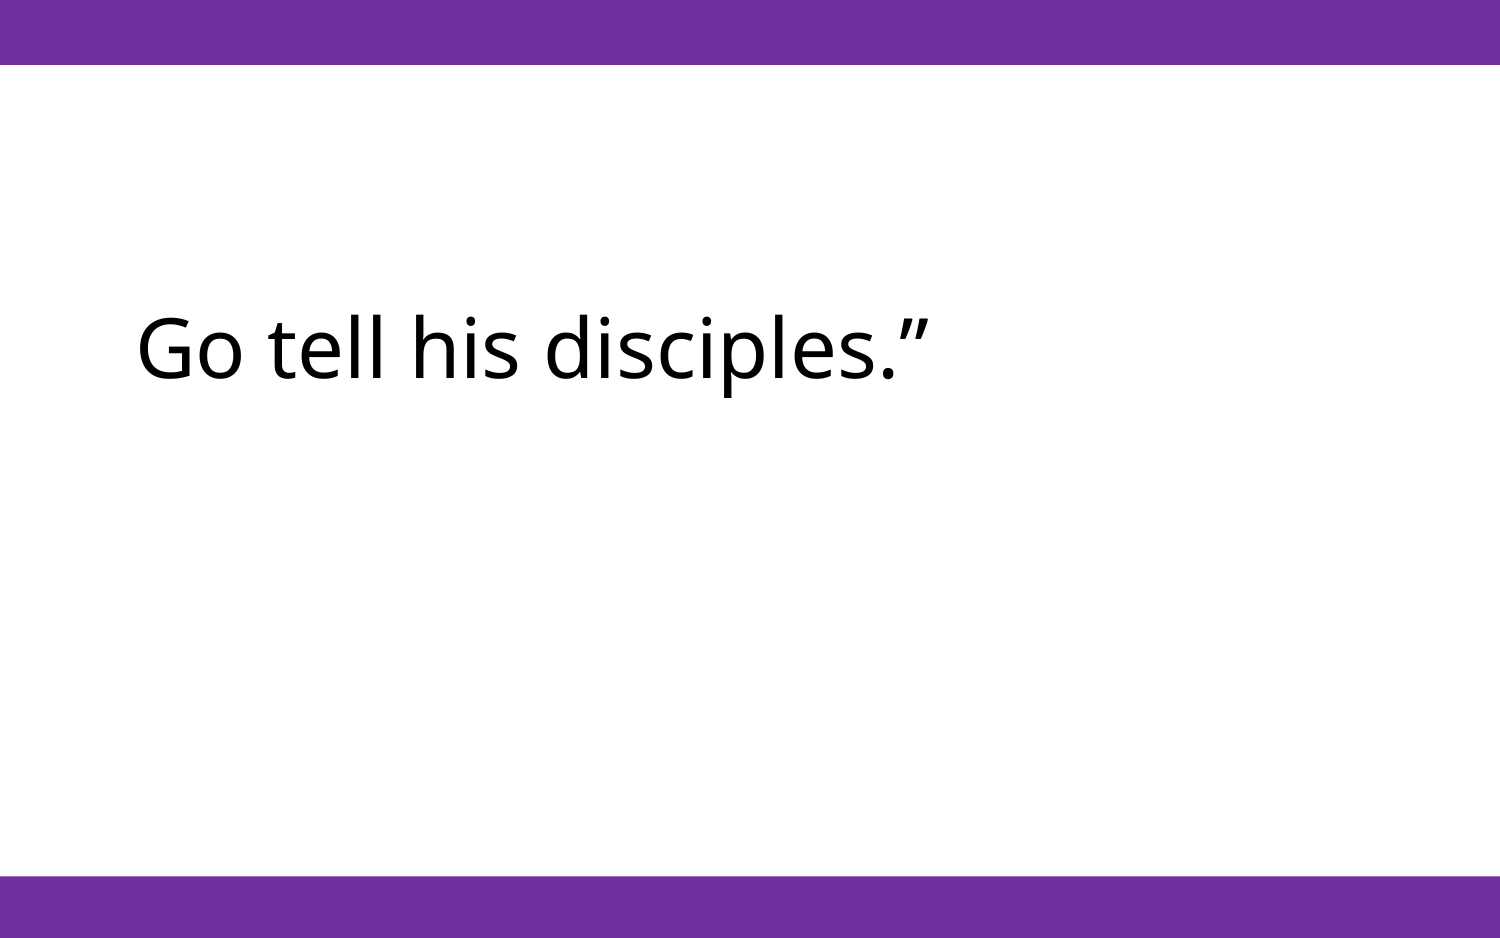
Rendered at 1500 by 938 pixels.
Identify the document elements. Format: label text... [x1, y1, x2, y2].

text_box [0, 0, 1500, 66]
text_box [0, 875, 1500, 938]
text_box Go tell his disciples.” [123, 239, 1396, 582]
